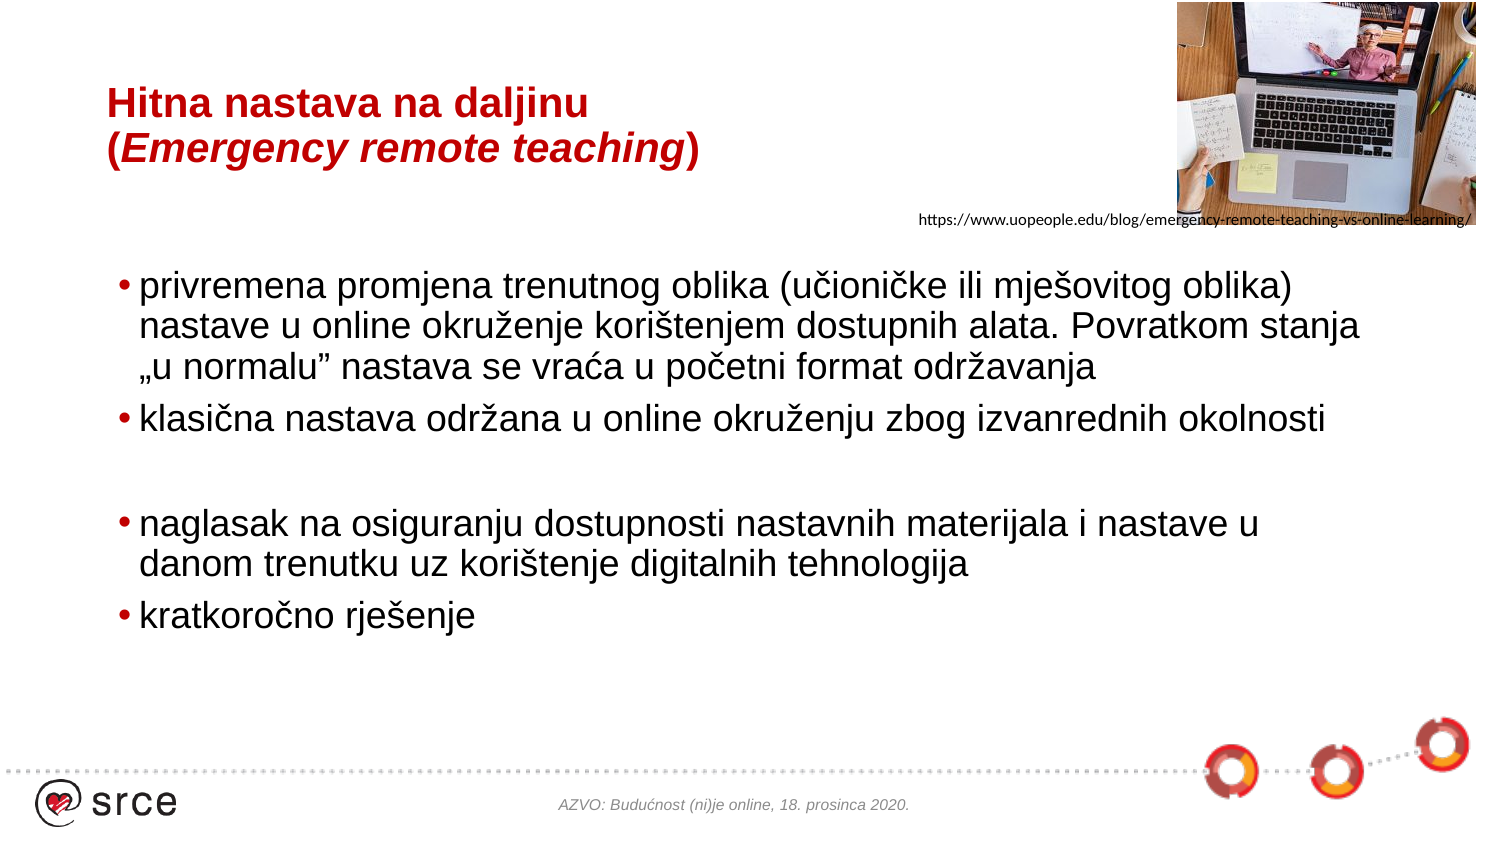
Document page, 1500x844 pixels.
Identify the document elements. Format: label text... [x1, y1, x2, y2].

picture [0, 705, 1487, 827]
title Hitna nastava na daljinu (Emergency remote teaching) [91, 44, 1177, 208]
text_box https://www.uopeople.edu/blog/emergency-remote-teaching-vs-online-learning/ [903, 201, 1500, 236]
picture [1177, 2, 1476, 225]
footer AZVO: Budućnost (ni)je online, 18. prosinca 2020. [260, 781, 1209, 826]
list privremena promjena trenutnog oblika (učioničke ili mješovitog oblika) nastave u online okruženje korištenjem dostupnih alata. Povratkom stanja „u normalu” nastava se vraća u početni format održavanja klasična nastava održana u online okruženju zbog izvanrednih okolnosti naglasak na osiguranju dostupnosti nastavnih materijala i nastave u danom trenutku uz korištenje digitalnih tehnologija kratkoročno rješenje [103, 258, 1397, 760]
